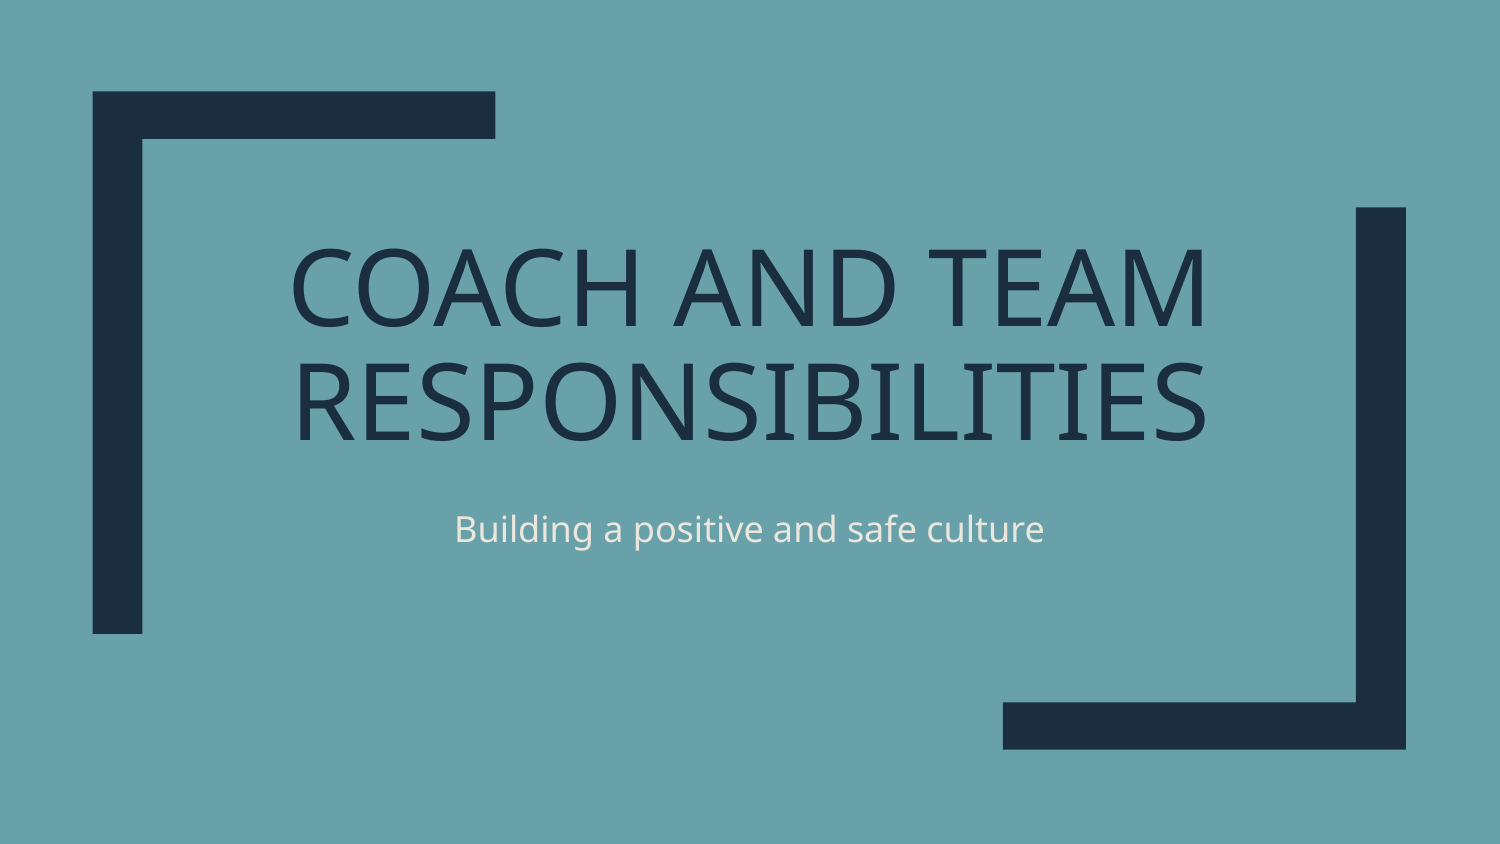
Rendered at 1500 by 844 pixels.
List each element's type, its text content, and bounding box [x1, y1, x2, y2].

subtitle Building a positive and safe culture [329, 486, 1171, 621]
title Coach and Team Responsibilities [235, 220, 1265, 479]
